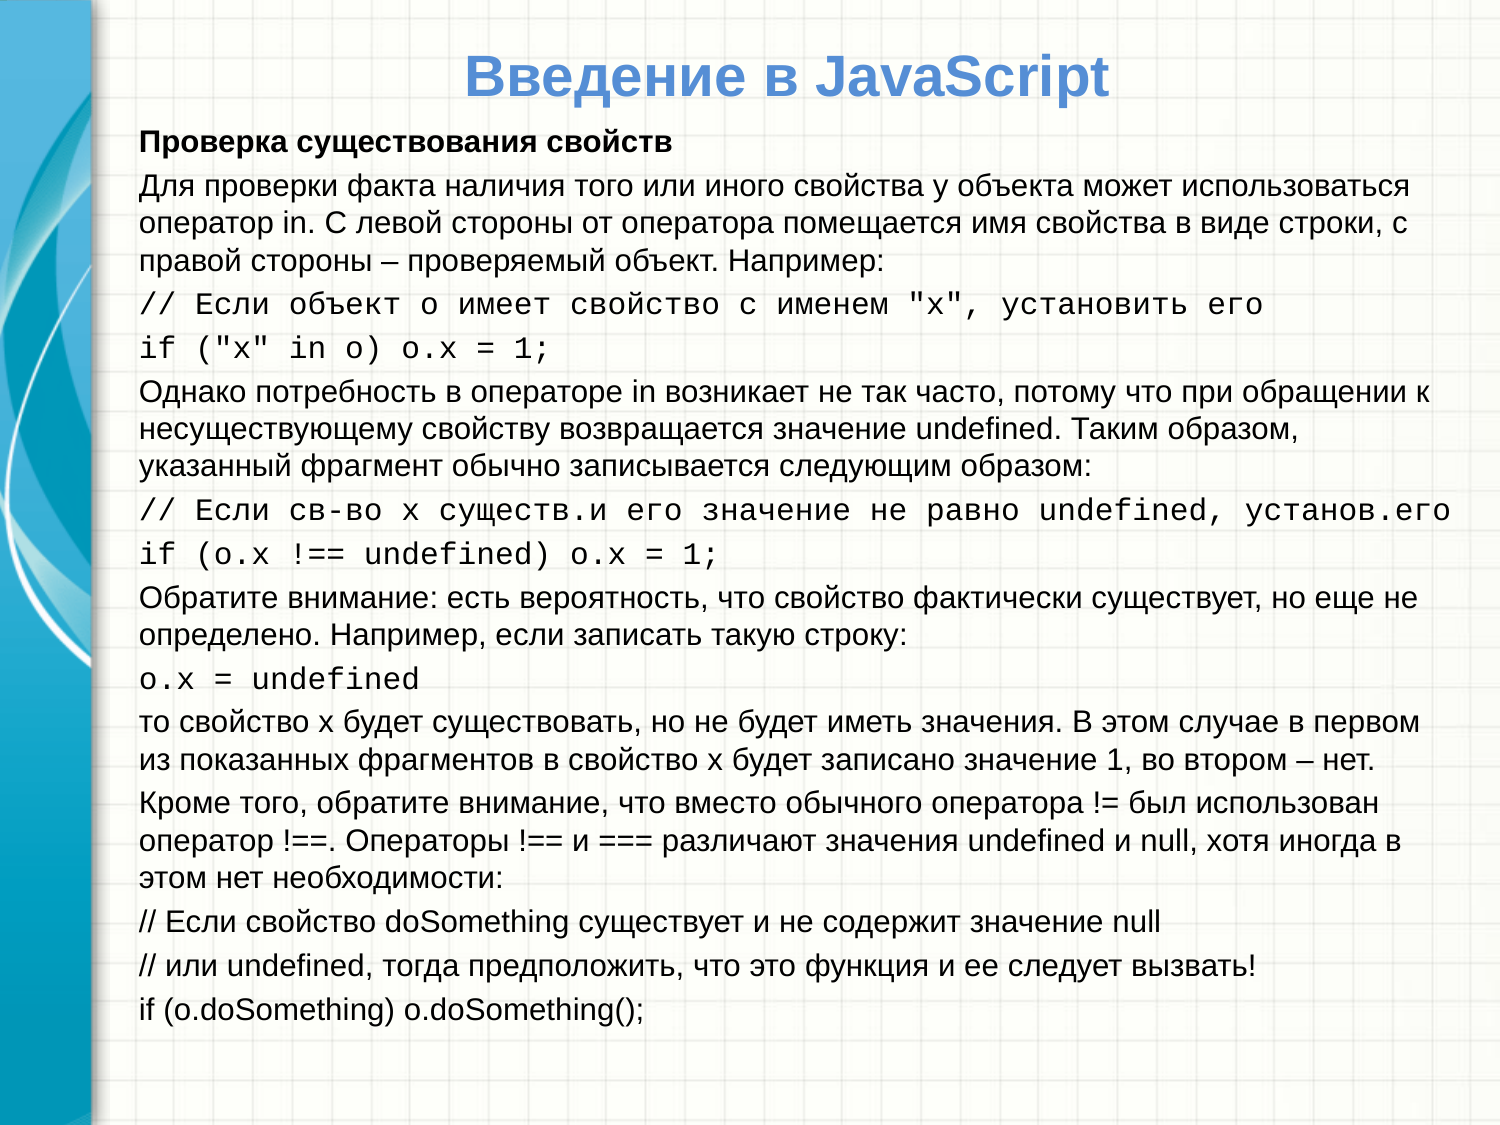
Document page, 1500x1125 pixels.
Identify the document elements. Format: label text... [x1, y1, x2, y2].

picture [0, 0, 1500, 1125]
title Введение в JavaScript [125, 44, 1450, 102]
list Проверка существования свойств Для проверки факта наличия того или иного свойства у объекта может использоваться оператор in. С левой стороны от оператора помещается имя свойства в виде строки, с правой стороны – проверяемый объект. Например: // Если объект o имеет свойство с именем "x", установить его if ("x" in o) o.x = 1; Однако потребность в операторе in возникает не так часто, потому что при обращении к несуществующему свойству возвращается значение undefined. Таким образом, указанный фрагмент обычно записывается следующим образом: // Если св-во x существ.и его значение не равно undefined, установ.его if (o.x !== undefined) o.x = 1; Обратите внимание: есть вероятность, что свойство фактически существует, но еще не определено. Например, если записать такую строку: o.x = undefined то свойство x будет существовать, но не будет иметь значения. В этом случае в первом из показанных фрагментов в свойство x будет записано значение 1, во втором – нет. Кроме того, обратите внимание, что вместо обычного оператора != был использован оператор !==. Операторы !== и === различают значения undefined и null, хотя иногда в этом нет необходимости: // Если свойство doSomething существует и не содержит значение null // или undefined, тогда предположить, что это функция и ее следует вызвать! if (o.doSomething) o.doSomething(); [123, 113, 1471, 1059]
